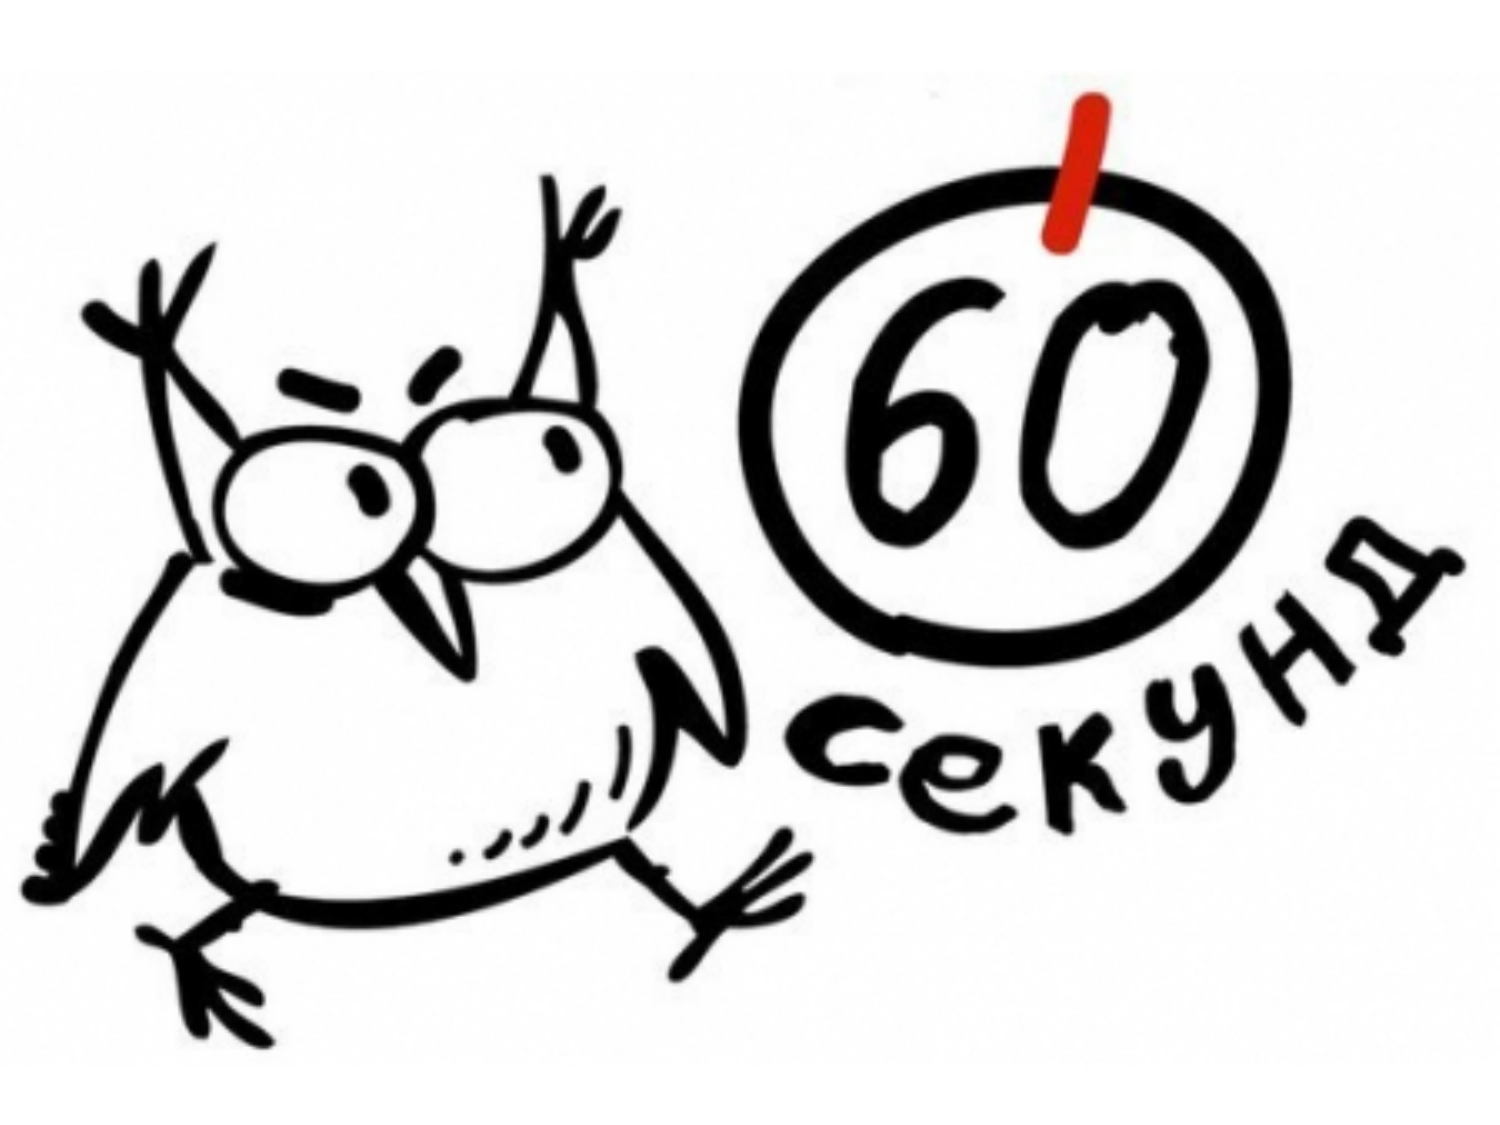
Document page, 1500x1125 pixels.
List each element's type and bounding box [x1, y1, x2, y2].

picture [0, 70, 1500, 1067]
